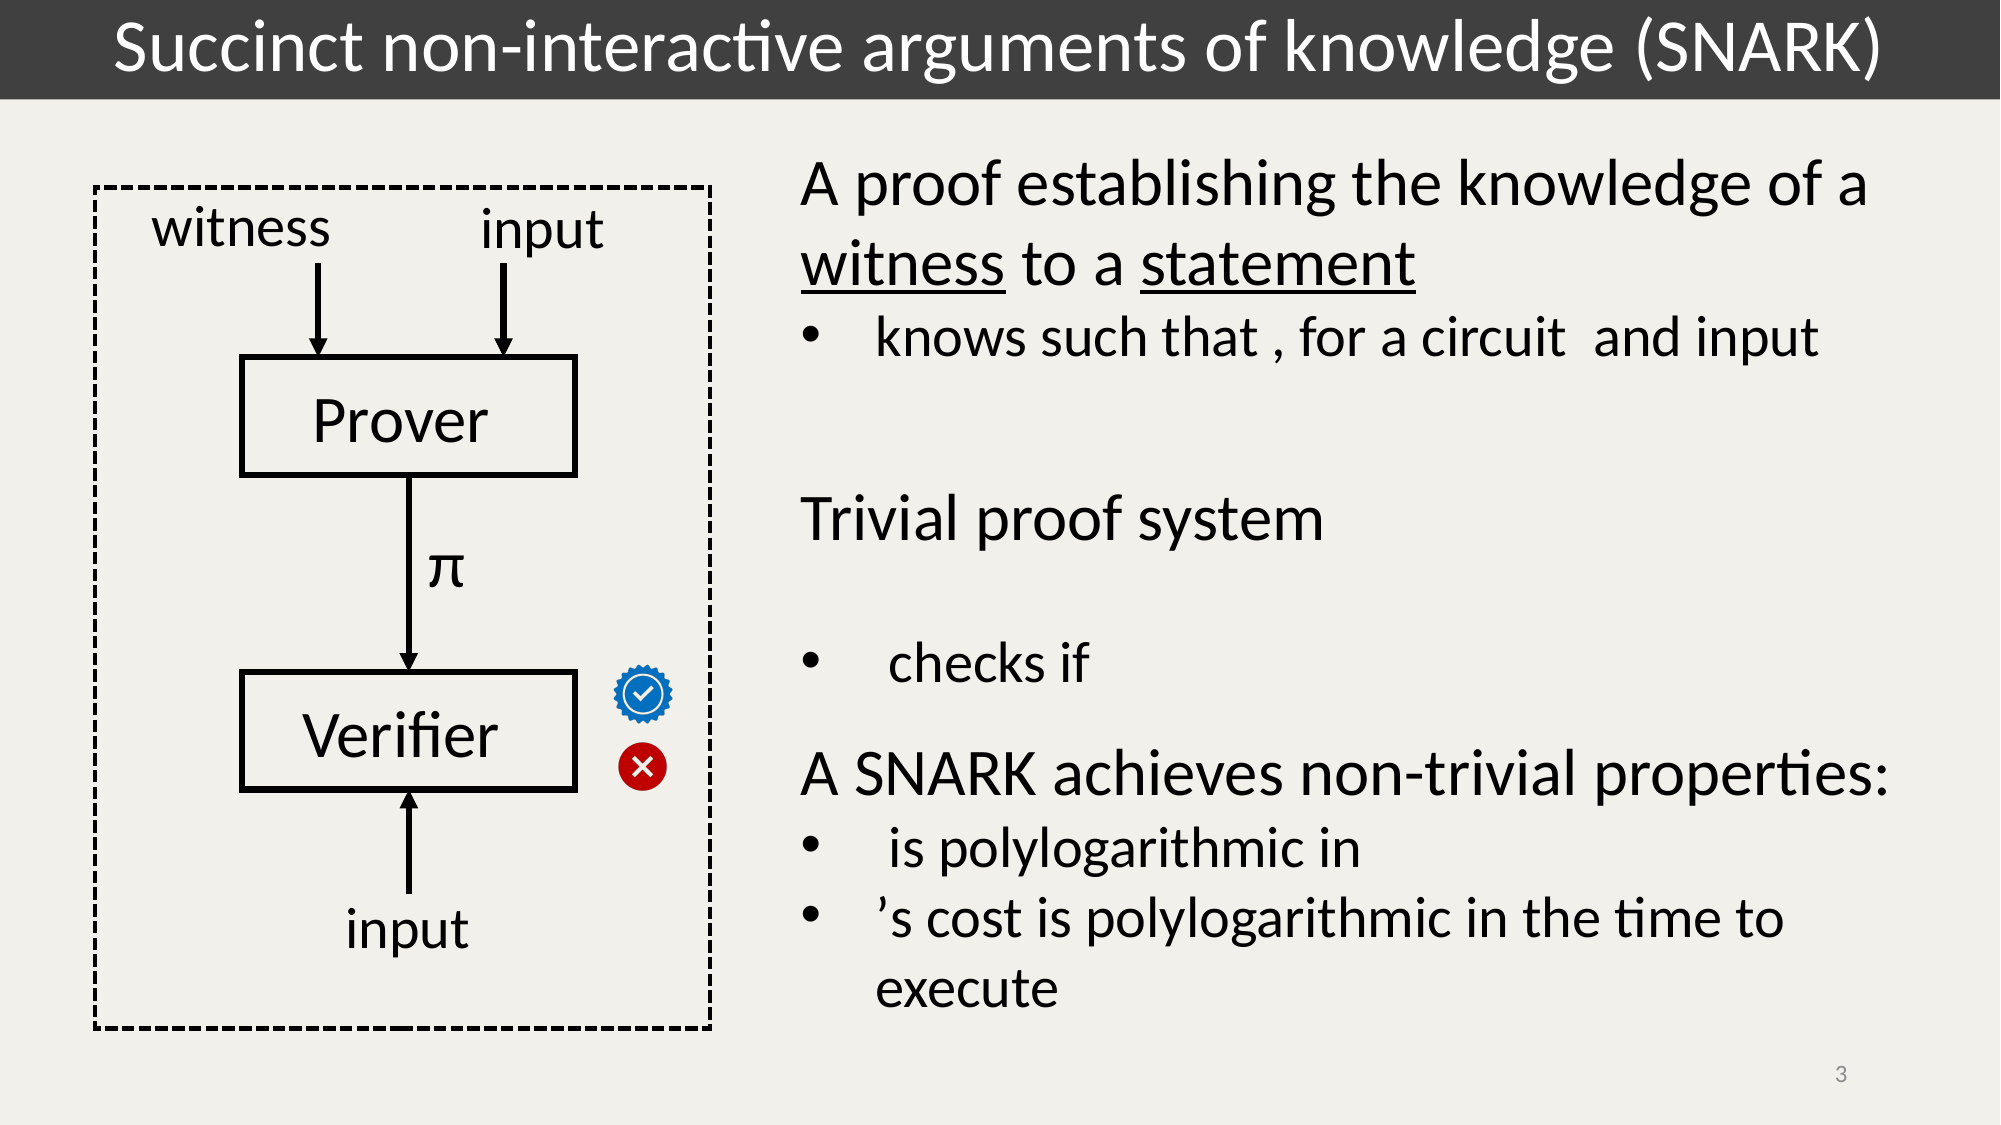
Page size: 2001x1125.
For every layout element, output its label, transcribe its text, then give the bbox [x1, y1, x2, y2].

text_box Succinct non-interactive arguments of knowledge (SNARK) [0, 0, 2000, 100]
picture [612, 736, 673, 797]
picture [605, 656, 681, 732]
slide_number 3 [1412, 1042, 1863, 1103]
text_box [95, 187, 711, 1029]
